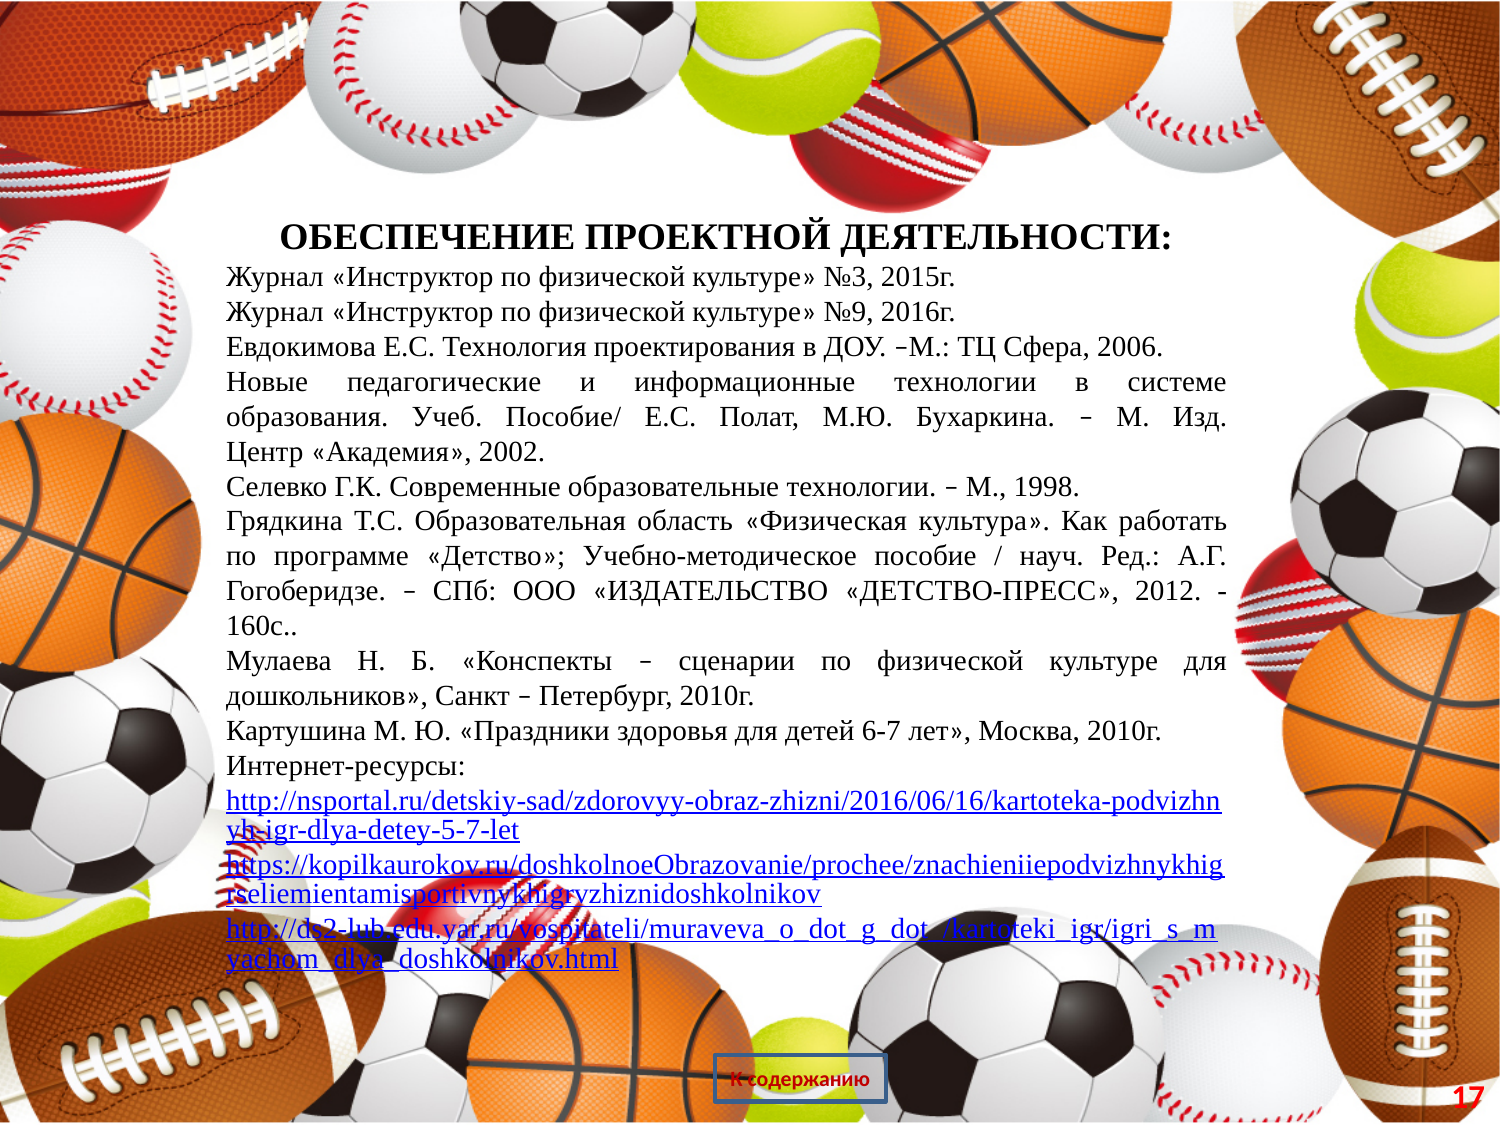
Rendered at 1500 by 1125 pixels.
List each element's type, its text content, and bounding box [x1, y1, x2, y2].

text_box ОБЕСПЕЧЕНИЕ ПРОЕКТНОЙ ДЕЯТЕЛЬНОСТИ: Журнал «Инструктор по физической культуре» №3, 2015г. Журнал «Инструктор по физической культуре» №9, 2016г. Евдокимова Е.С. Технология проектирования в ДОУ. –М.: ТЦ Сфера, 2006. Новые педагогические и информационные технологии в системе образования. Учеб. Пособие/ Е.С. Полат, М.Ю. Бухаркина. – М. Изд. Центр «Академия», 2002. Селевко Г.К. Современные образовательные технологии. – М., 1998. Грядкина Т.С. Образовательная область «Физическая культура». Как работать по программе «Детство»; Учебно-методическое пособие / науч. Ред.: А.Г. Гогоберидзе. – СПб: ООО «ИЗДАТЕЛЬСТВО «ДЕТСТВО-ПРЕСС», 2012. -160с.. Мулаева Н. Б. «Конспекты – сценарии по физической культуре для дошкольников», Санкт – Петербург, 2010г. Картушина М. Ю. «Праздники здоровья для детей 6-7 лет», Москва, 2010г. Интернет-ресурсы: http://nsportal.ru/detskiy-sad/zdorovyy-obraz-zhizni/2016/06/16/kartoteka-podvizhnyh-igr-dlya-detey-5-7-let https://kopilkaurokov.ru/doshkolnoeObrazovanie/prochee/znachieniiepodvizhnykhigrseliemientamisportivnykhigrvzhiznidoshkolnikov http://ds2-lub.edu.yar.ru/vospitateli/muraveva_o_dot_g_dot_/kartoteki_igr/igri_s_myachom_dlya_doshkolnikov.html [210, 204, 1243, 1114]
picture [0, 0, 1500, 1125]
text_box К содержанию [713, 1053, 888, 1104]
text_box 17 [1149, 1065, 1500, 1125]
